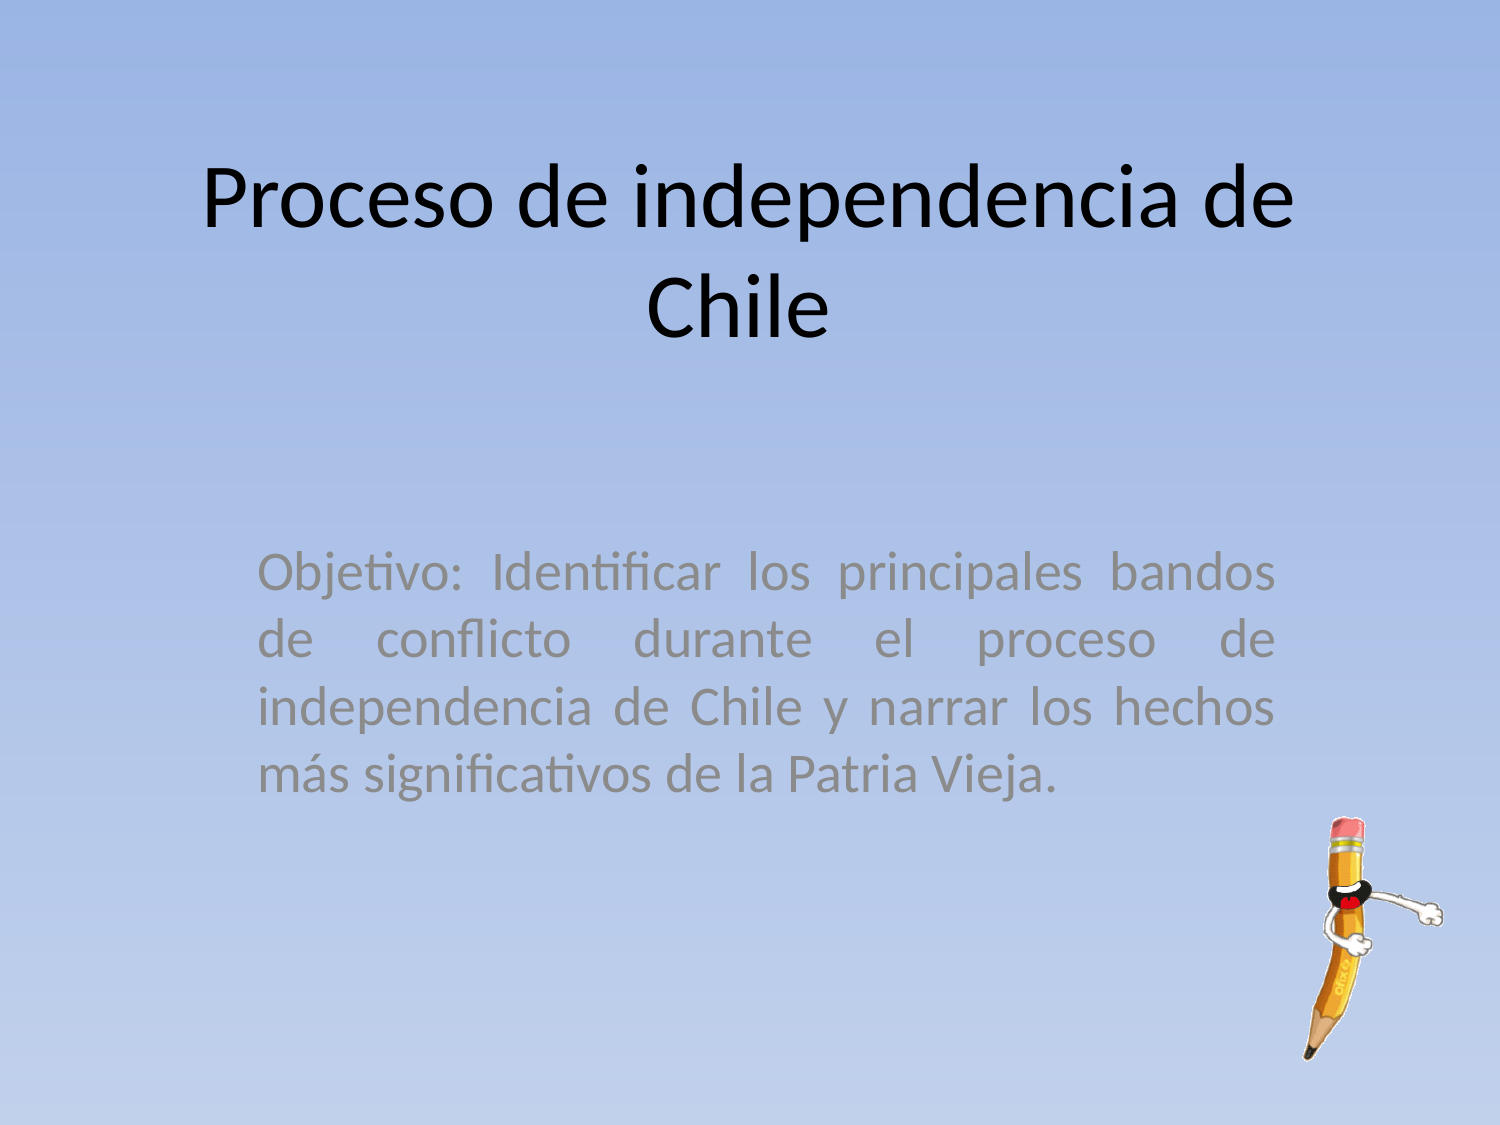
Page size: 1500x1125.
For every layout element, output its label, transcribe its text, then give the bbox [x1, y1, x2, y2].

picture [1174, 751, 1500, 1107]
title Proceso de independencia de Chile [112, 125, 1388, 367]
subtitle Objetivo: Identificar los principales bandos de conflicto durante el proceso de independencia de Chile y narrar los hechos más significativos de la Patria Vieja. [242, 527, 1293, 815]
